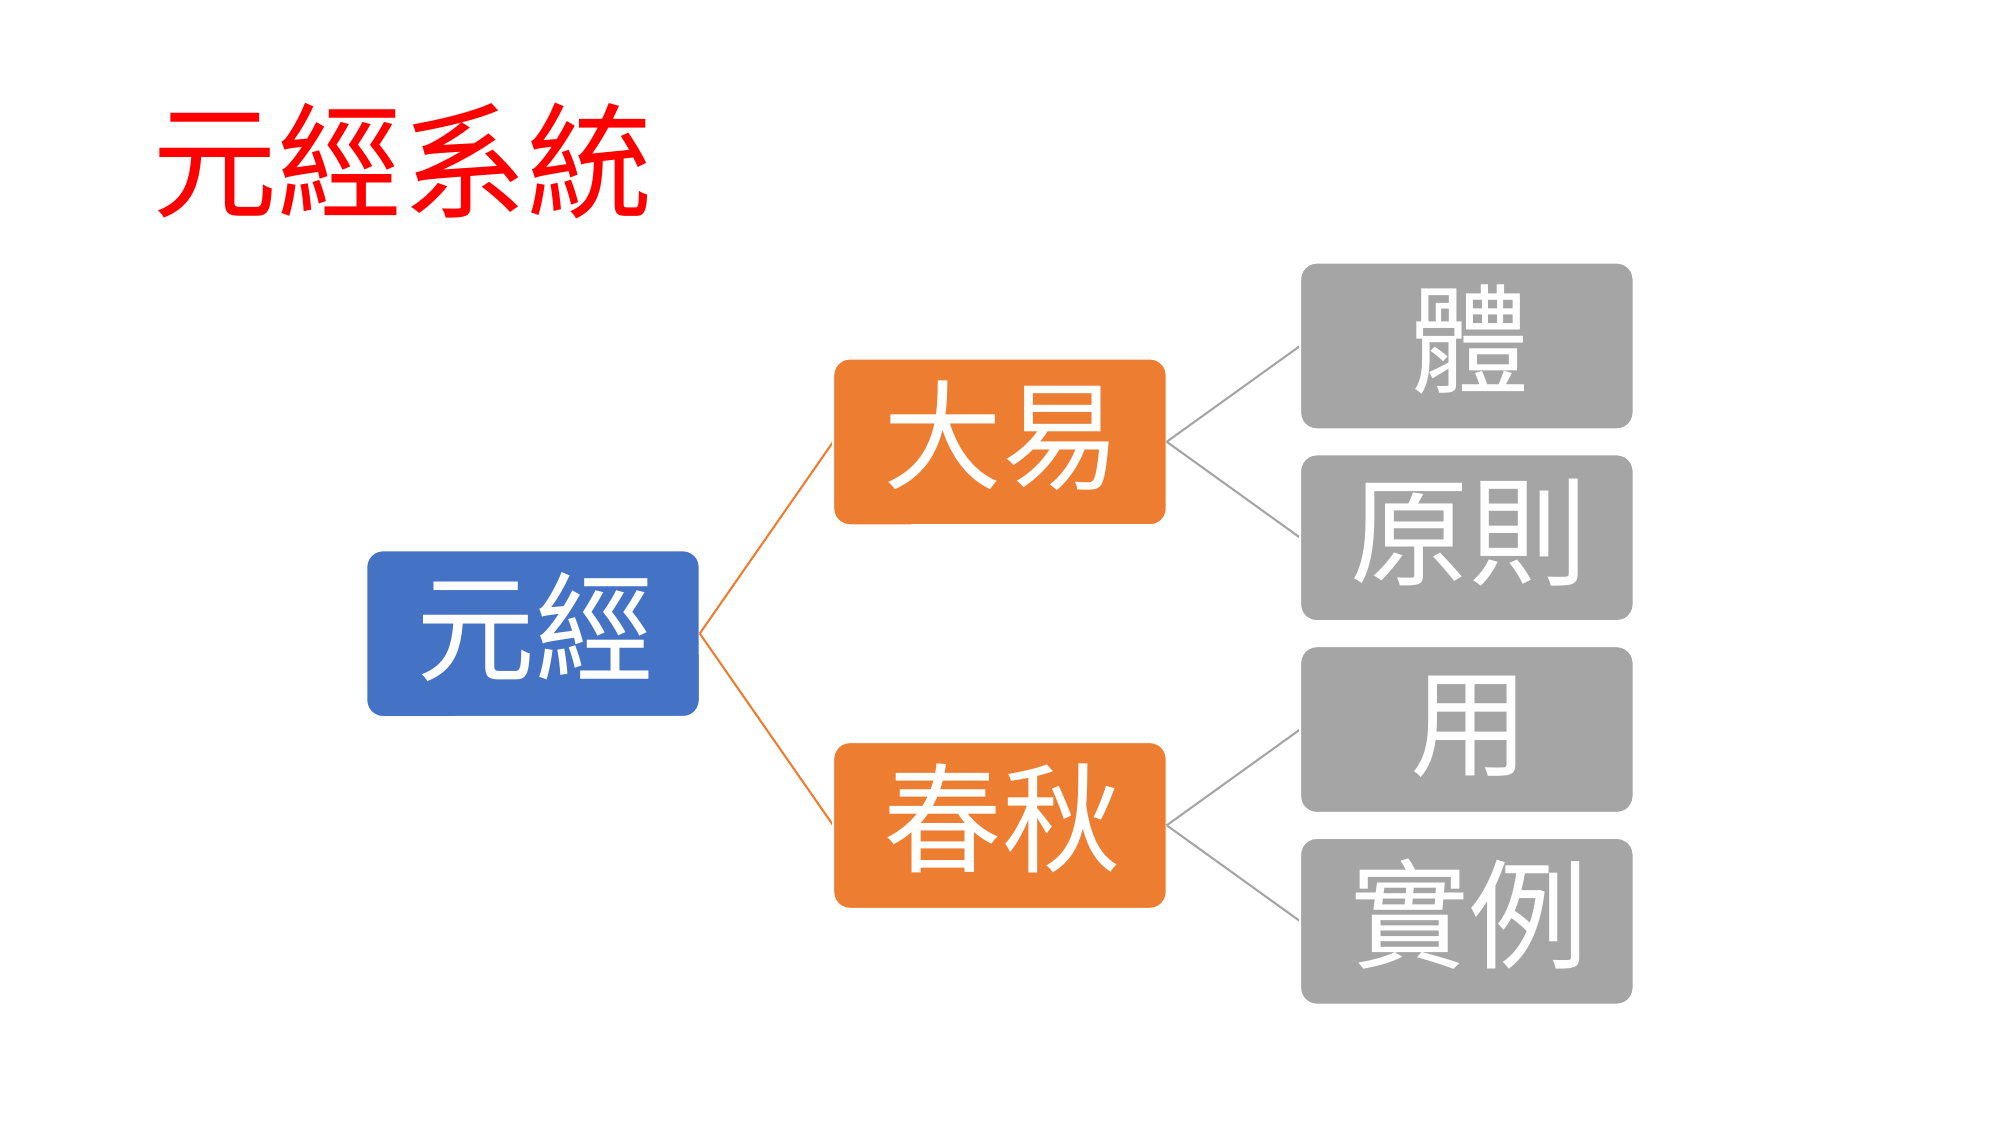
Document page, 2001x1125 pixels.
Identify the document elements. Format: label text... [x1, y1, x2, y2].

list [324, 262, 1675, 1005]
title 元經系統 [137, 59, 1863, 278]
